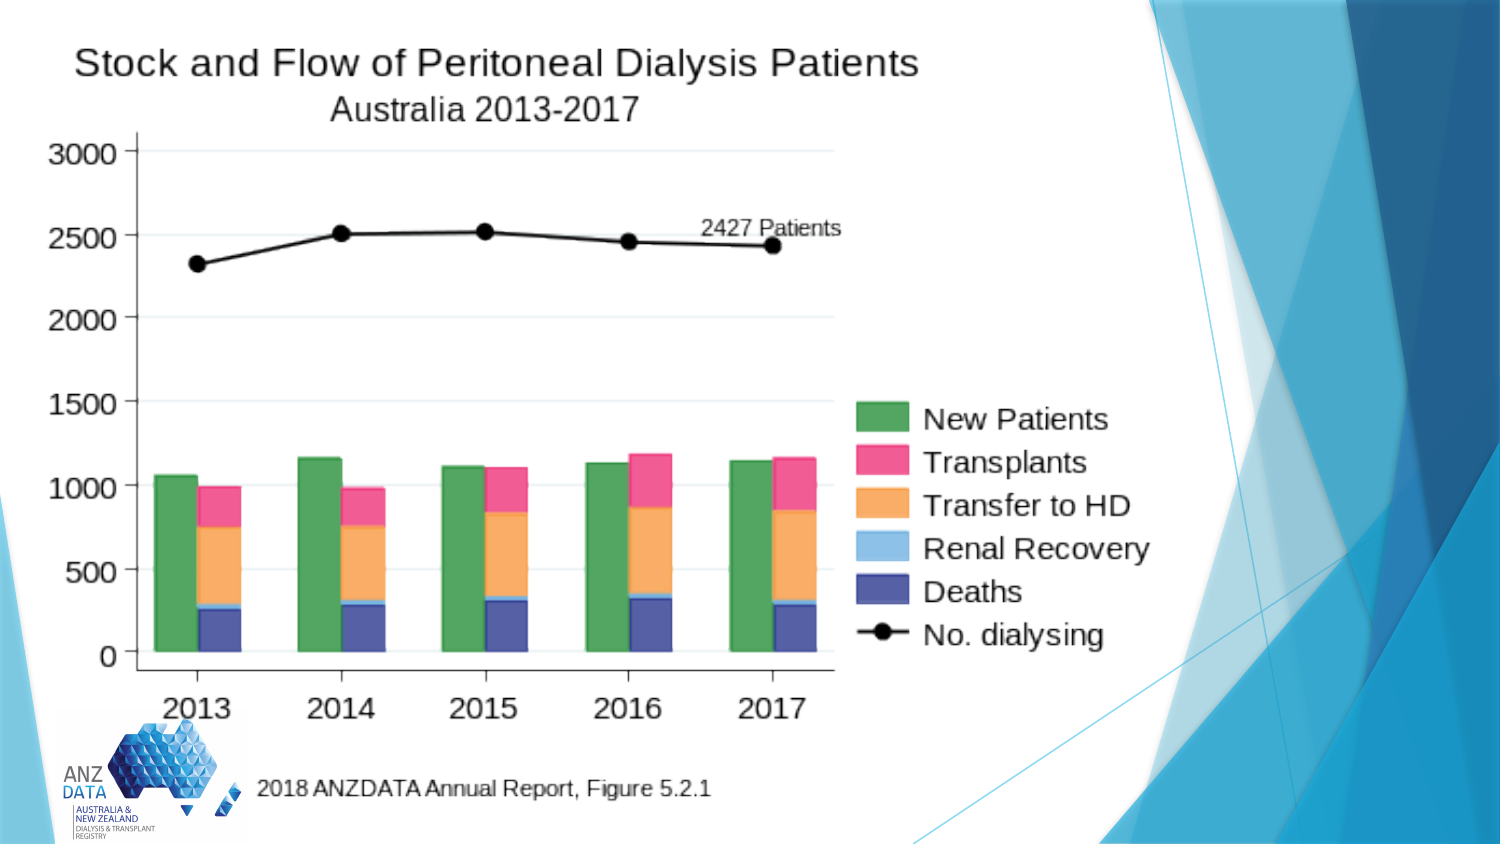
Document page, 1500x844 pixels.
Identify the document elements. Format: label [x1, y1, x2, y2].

list [18, 7, 1156, 836]
picture [55, 836, 247, 844]
